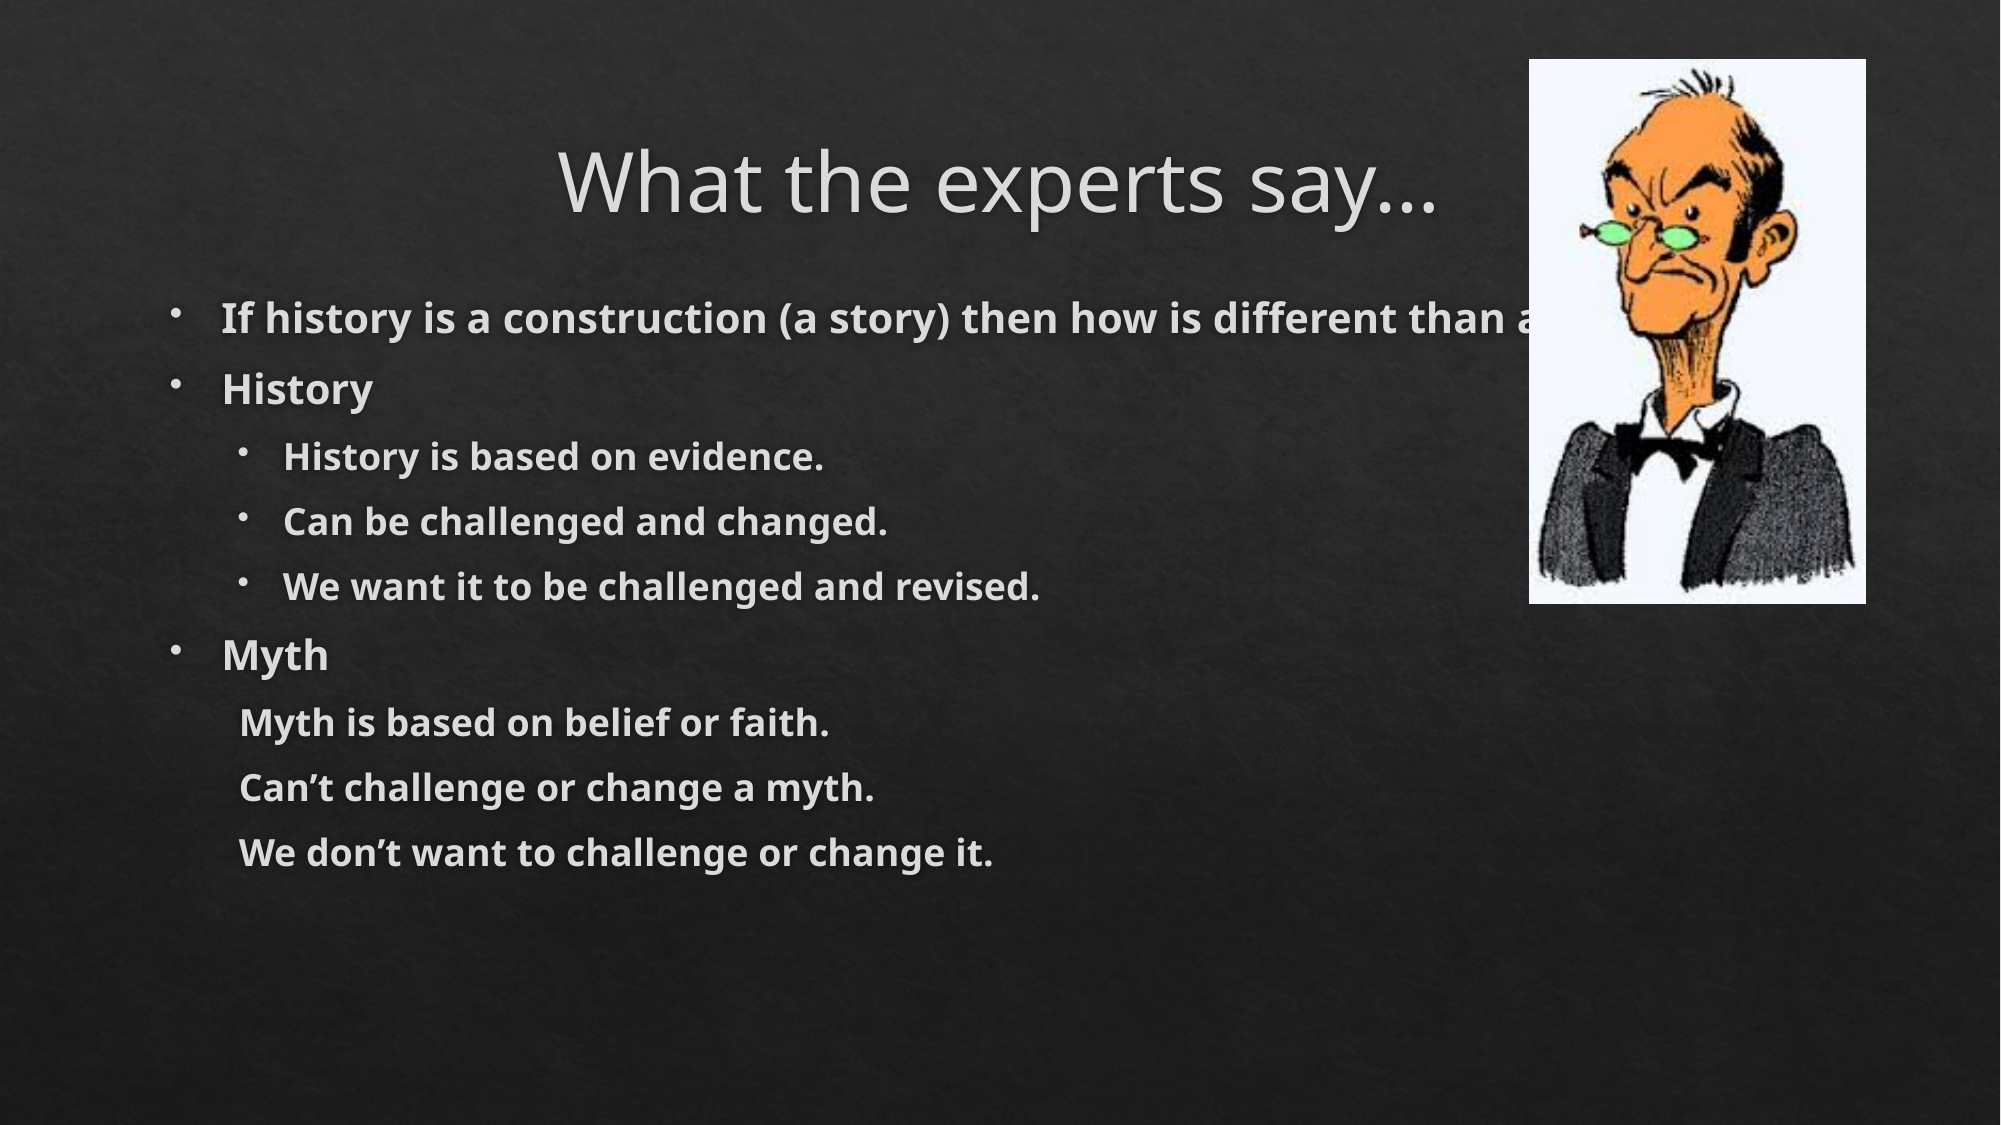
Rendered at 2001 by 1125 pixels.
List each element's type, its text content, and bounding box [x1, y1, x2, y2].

picture [1529, 58, 1867, 604]
title What the experts say… [149, 99, 1521, 260]
list If history is a construction (a story) then how is different than a myth? History History is based on evidence. Can be challenged and changed. We want it to be challenged and revised. Myth Myth is based on belief or faith. Can’t challenge or change a myth. We don’t want to challenge or change it. [149, 284, 1849, 950]
